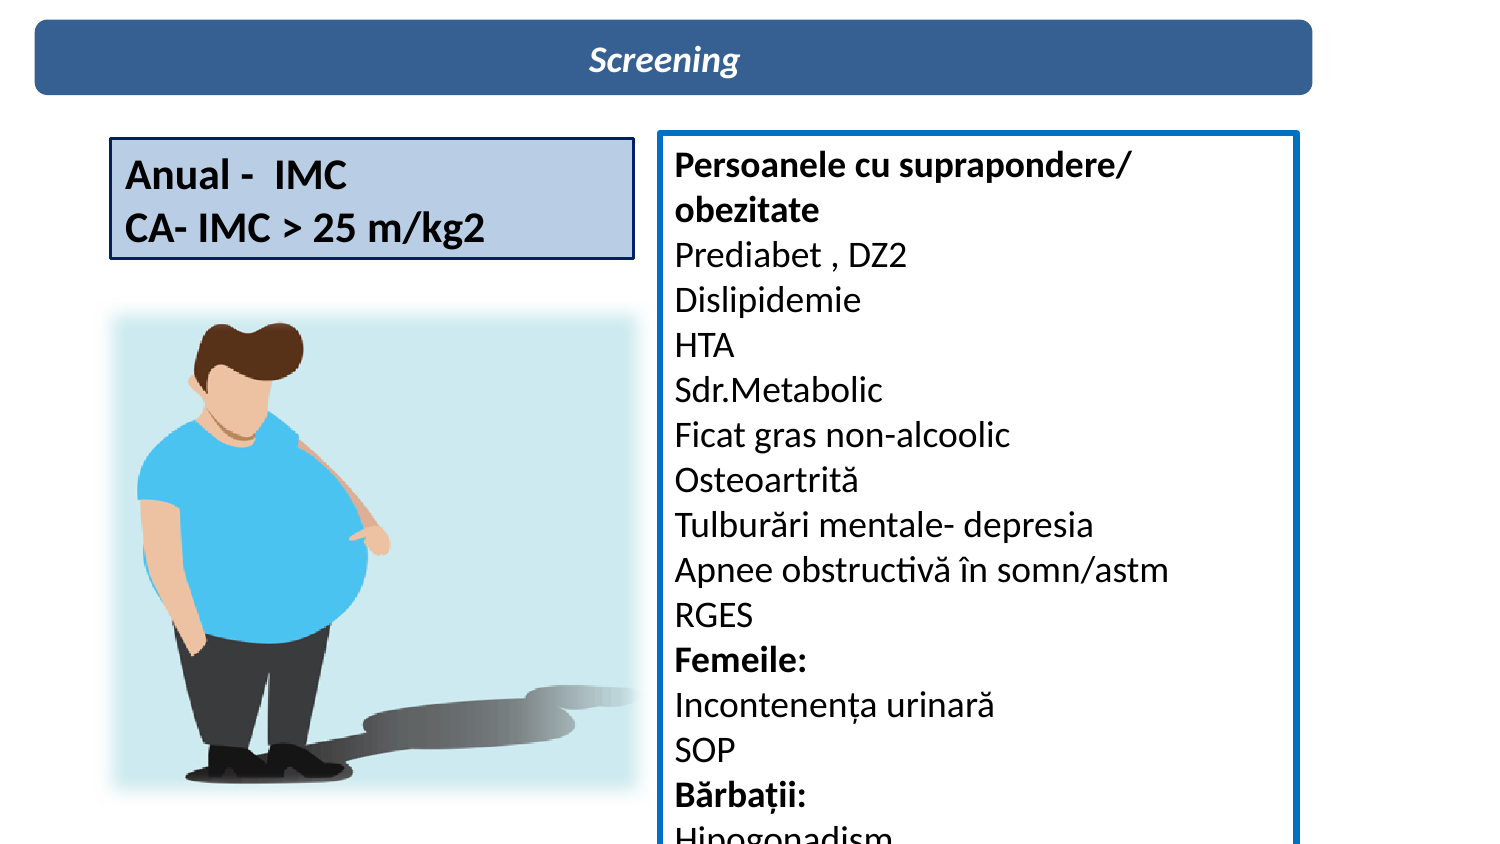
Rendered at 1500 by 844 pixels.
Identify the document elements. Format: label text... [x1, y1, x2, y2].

text_box Screening [32, 17, 1315, 98]
text_box Persoanele cu suprapondere/ obezitate Prediabet , DZ2 Dislipidemie HTA Sdr.Metabolic Ficat gras non-alcoolic Osteoartrită Tulburări mentale- depresia Apnee obstructivă în somn/astm RGES Femeile: Incontenența urinară SOP Bărbații: Hipogonadism [659, 133, 1297, 844]
picture [94, 296, 655, 807]
text_box Anual - IMC CA- IMC > 25 m/kg2 [110, 138, 634, 259]
